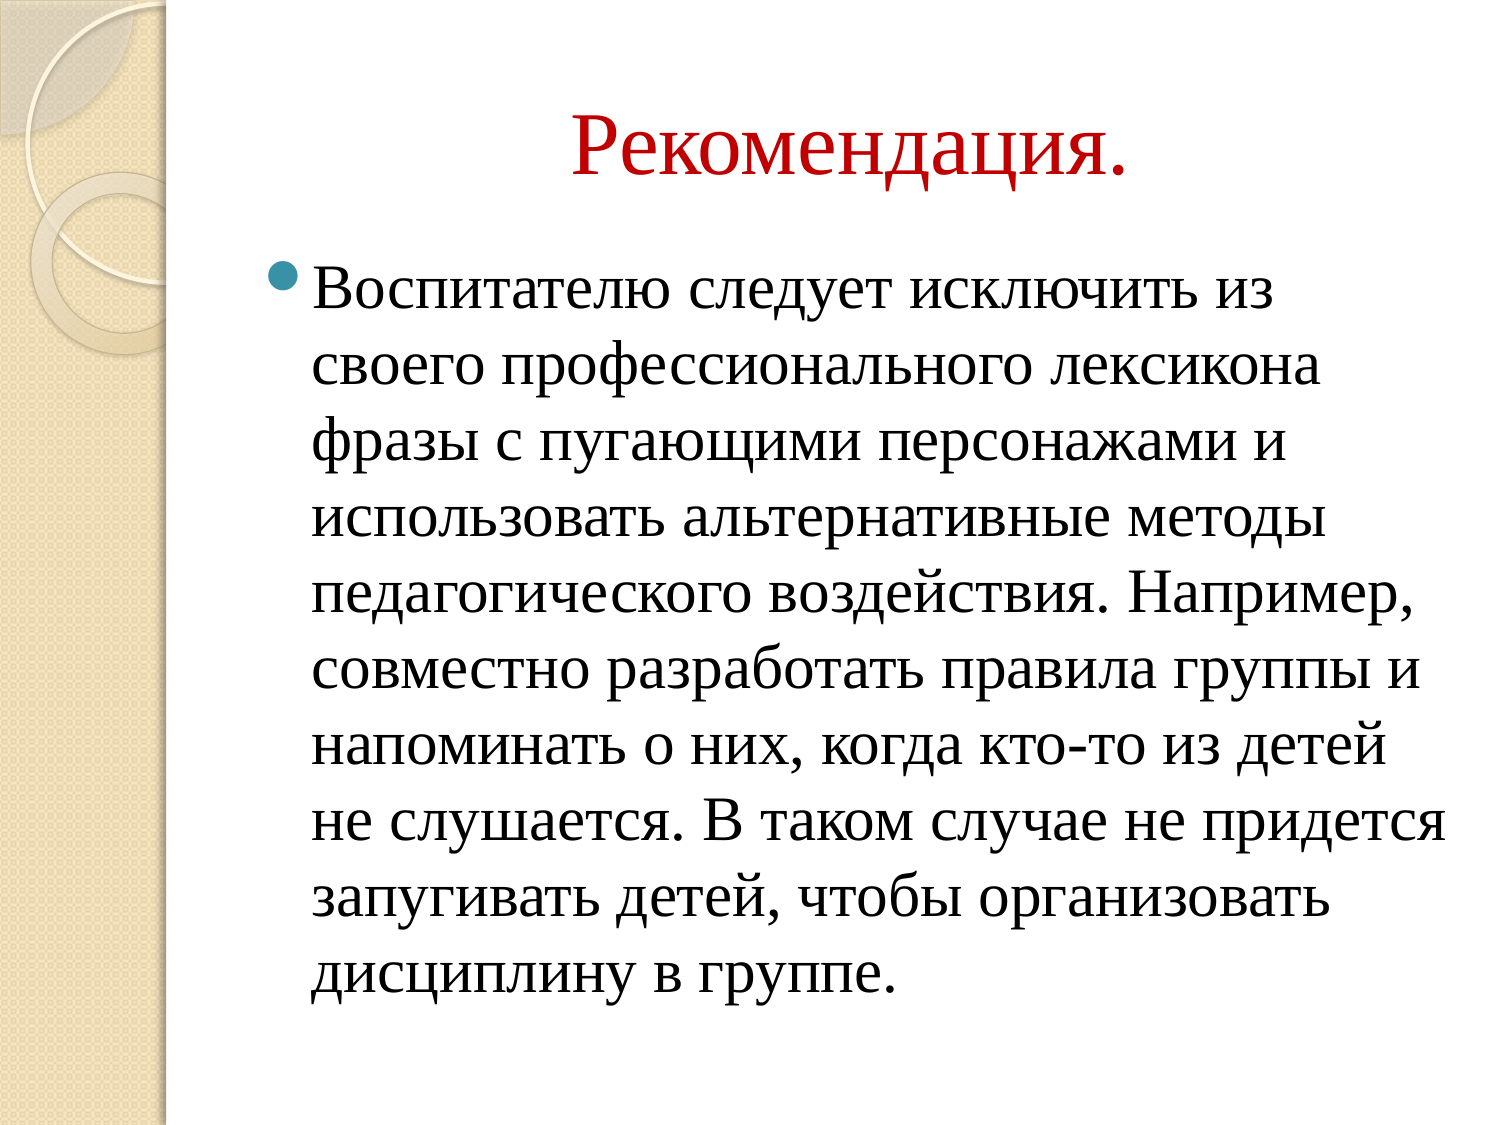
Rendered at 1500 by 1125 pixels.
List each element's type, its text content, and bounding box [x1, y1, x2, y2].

list Воспитателю следует исключить из своего профессионального лексикона фразы с пугающими персонажами и использовать альтернативные методы педагогического воздействия. Например, совместно разработать правила группы и напоминать о них, когда кто-то из детей не слушается. В таком случае не придется запугивать детей, чтобы организовать дисциплину в группе. [235, 237, 1466, 1025]
title Рекомендация. [235, 45, 1466, 233]
